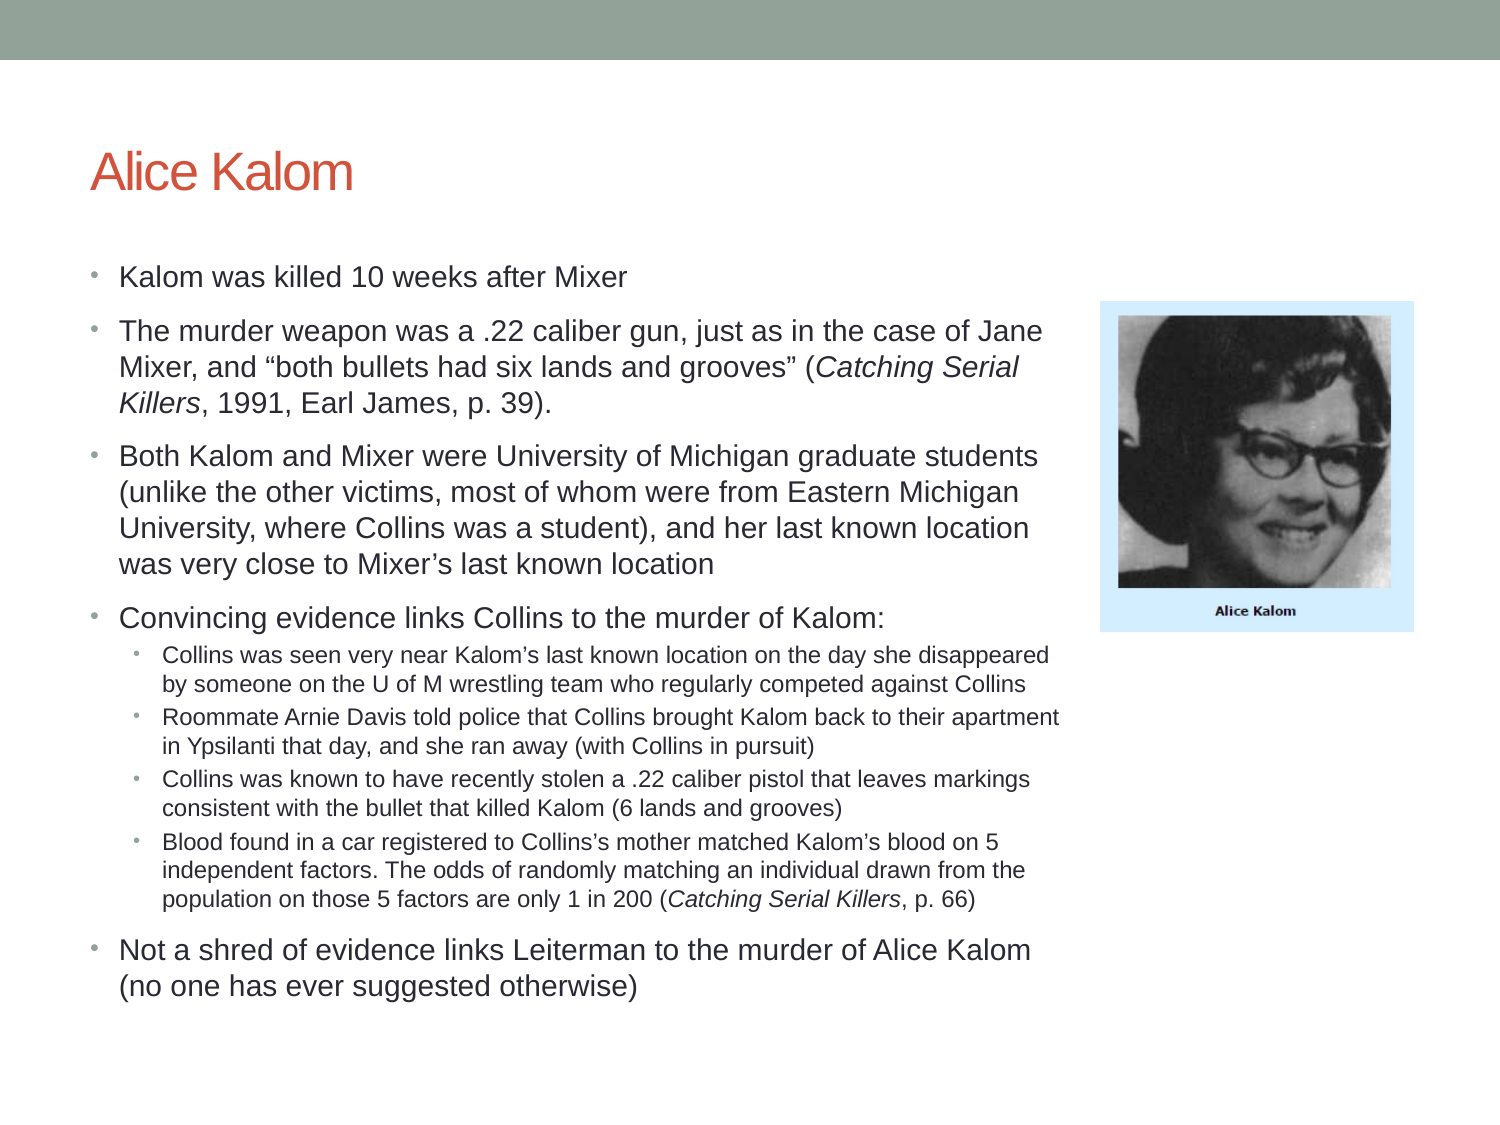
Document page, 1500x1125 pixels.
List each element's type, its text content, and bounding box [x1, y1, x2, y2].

picture [1099, 301, 1415, 632]
title Alice Kalom [75, 87, 1425, 250]
list Kalom was killed 10 weeks after Mixer The murder weapon was a .22 caliber gun, just as in the case of Jane Mixer, and “both bullets had six lands and grooves” (Catching Serial Killers, 1991, Earl James, p. 39). Both Kalom and Mixer were University of Michigan graduate students (unlike the other victims, most of whom were from Eastern Michigan University, where Collins was a student), and her last known location was very close to Mixer’s last known location Convincing evidence links Collins to the murder of Kalom: Collins was seen very near Kalom’s last known location on the day she disappeared by someone on the U of M wrestling team who regularly competed against Collins Roommate Arnie Davis told police that Collins brought Kalom back to their apartment in Ypsilanti that day, and she ran away (with Collins in pursuit) Collins was known to have recently stolen a .22 caliber pistol that leaves markings consistent with the bullet that killed Kalom (6 lands and grooves) Blood found in a car registered to Collins’s mother matched Kalom’s blood on 5 independent factors. The odds of randomly matching an individual drawn from the population on those 5 factors are only 1 in 200 (Catching Serial Killers, p. 66) Not a shred of evidence links Leiterman to the murder of Alice Kalom (no one has ever suggested otherwise) [75, 249, 1075, 1040]
